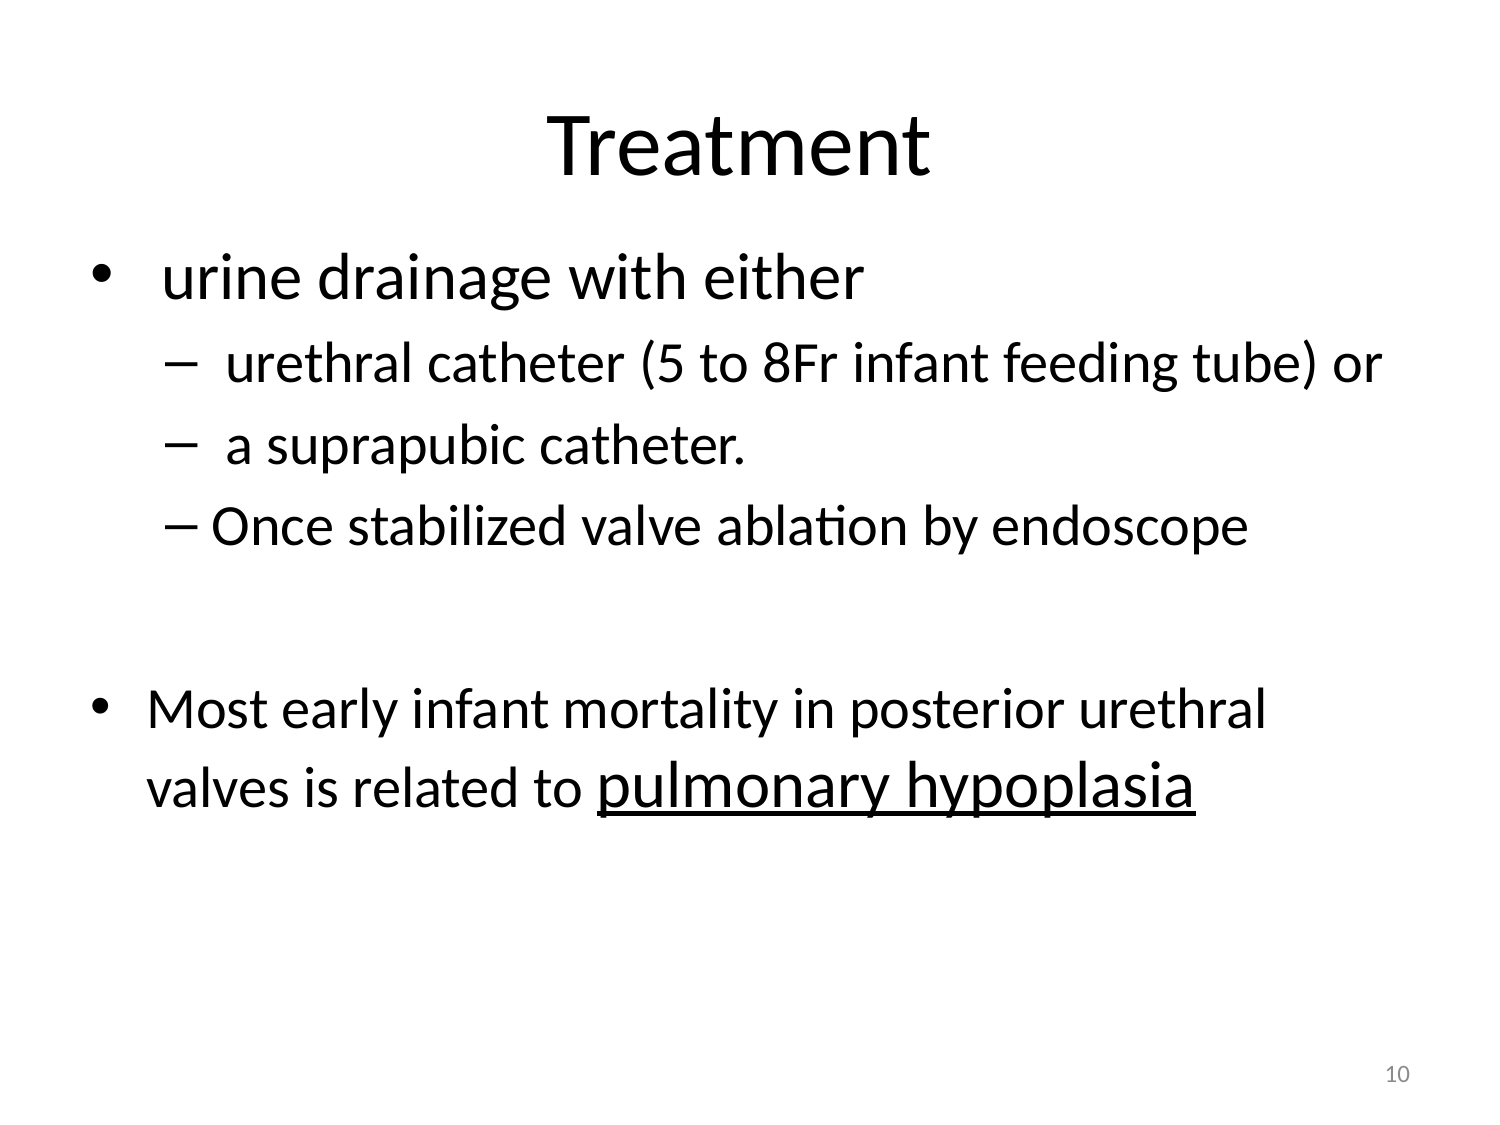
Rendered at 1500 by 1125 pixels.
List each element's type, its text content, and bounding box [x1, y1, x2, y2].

slide_number 10 [1074, 1042, 1425, 1103]
title Treatment [75, 45, 1425, 224]
list urine drainage with either urethral catheter (5 to 8Fr infant feeding tube) or a suprapubic catheter. Once stabilized valve ablation by endoscope Most early infant mortality in posterior urethral valves is related to pulmonary hypoplasia [75, 224, 1425, 1005]
